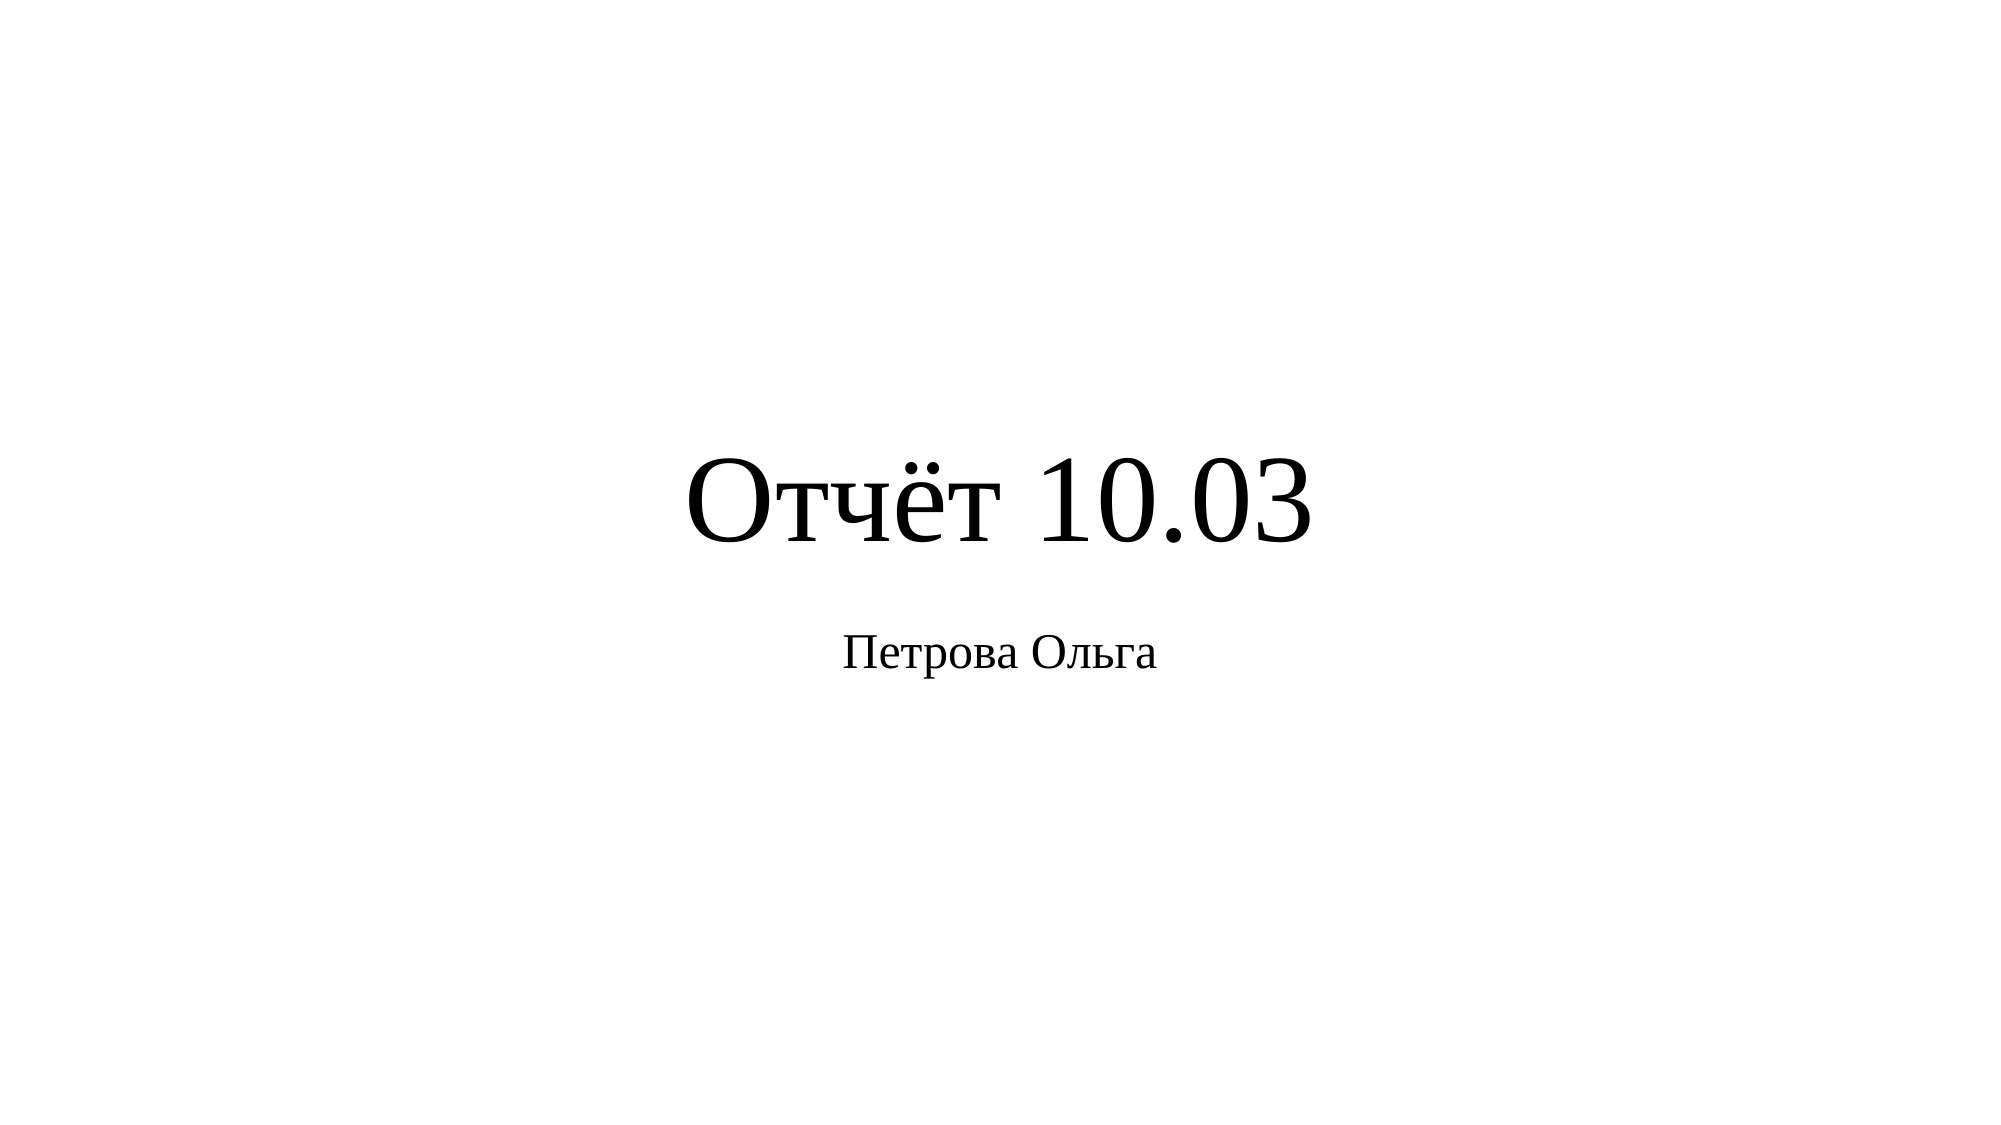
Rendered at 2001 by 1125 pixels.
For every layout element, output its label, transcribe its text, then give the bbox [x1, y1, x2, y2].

title Отчёт 10.03 [249, 184, 1750, 576]
subtitle Петрова Ольга [249, 617, 1750, 889]
